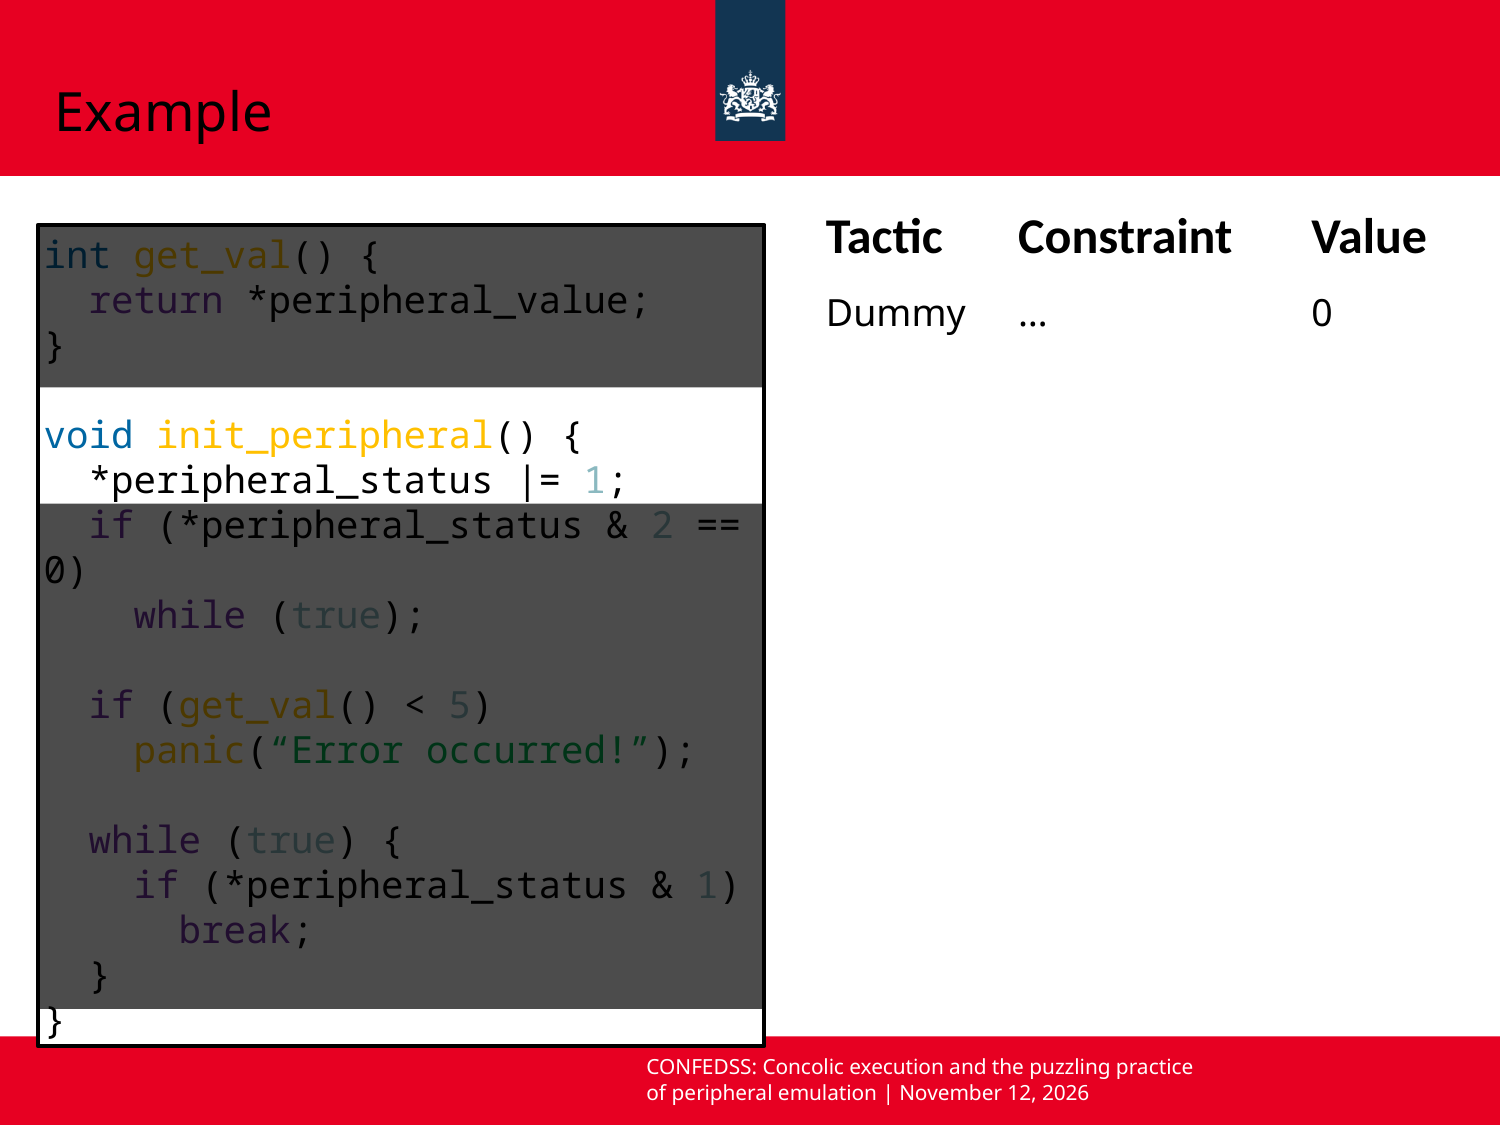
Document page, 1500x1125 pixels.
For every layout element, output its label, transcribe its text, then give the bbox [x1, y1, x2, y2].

picture [74, 852, 277, 979]
text_box 0 [1305, 283, 1422, 340]
text_box Constraint [1012, 198, 1250, 270]
text_box Example [40, 69, 375, 163]
text_box Tactic [820, 198, 950, 270]
text_box Value [1305, 198, 1450, 270]
text_box [39, 503, 764, 1009]
text_box Dummy [820, 283, 985, 340]
text_box [36, 224, 764, 388]
text_box int get_val() { return *peripheral_value; } void init_peripheral() { *peripheral_status |= 1; if (*peripheral_status & 2 == 0) while (true); if (get_val() < 5) panic(“Error occurred!”); while (true) { if (*peripheral_status & 1) break; } } [36, 223, 766, 1048]
picture [0, 0, 1500, 141]
text_box … [1012, 283, 1200, 340]
